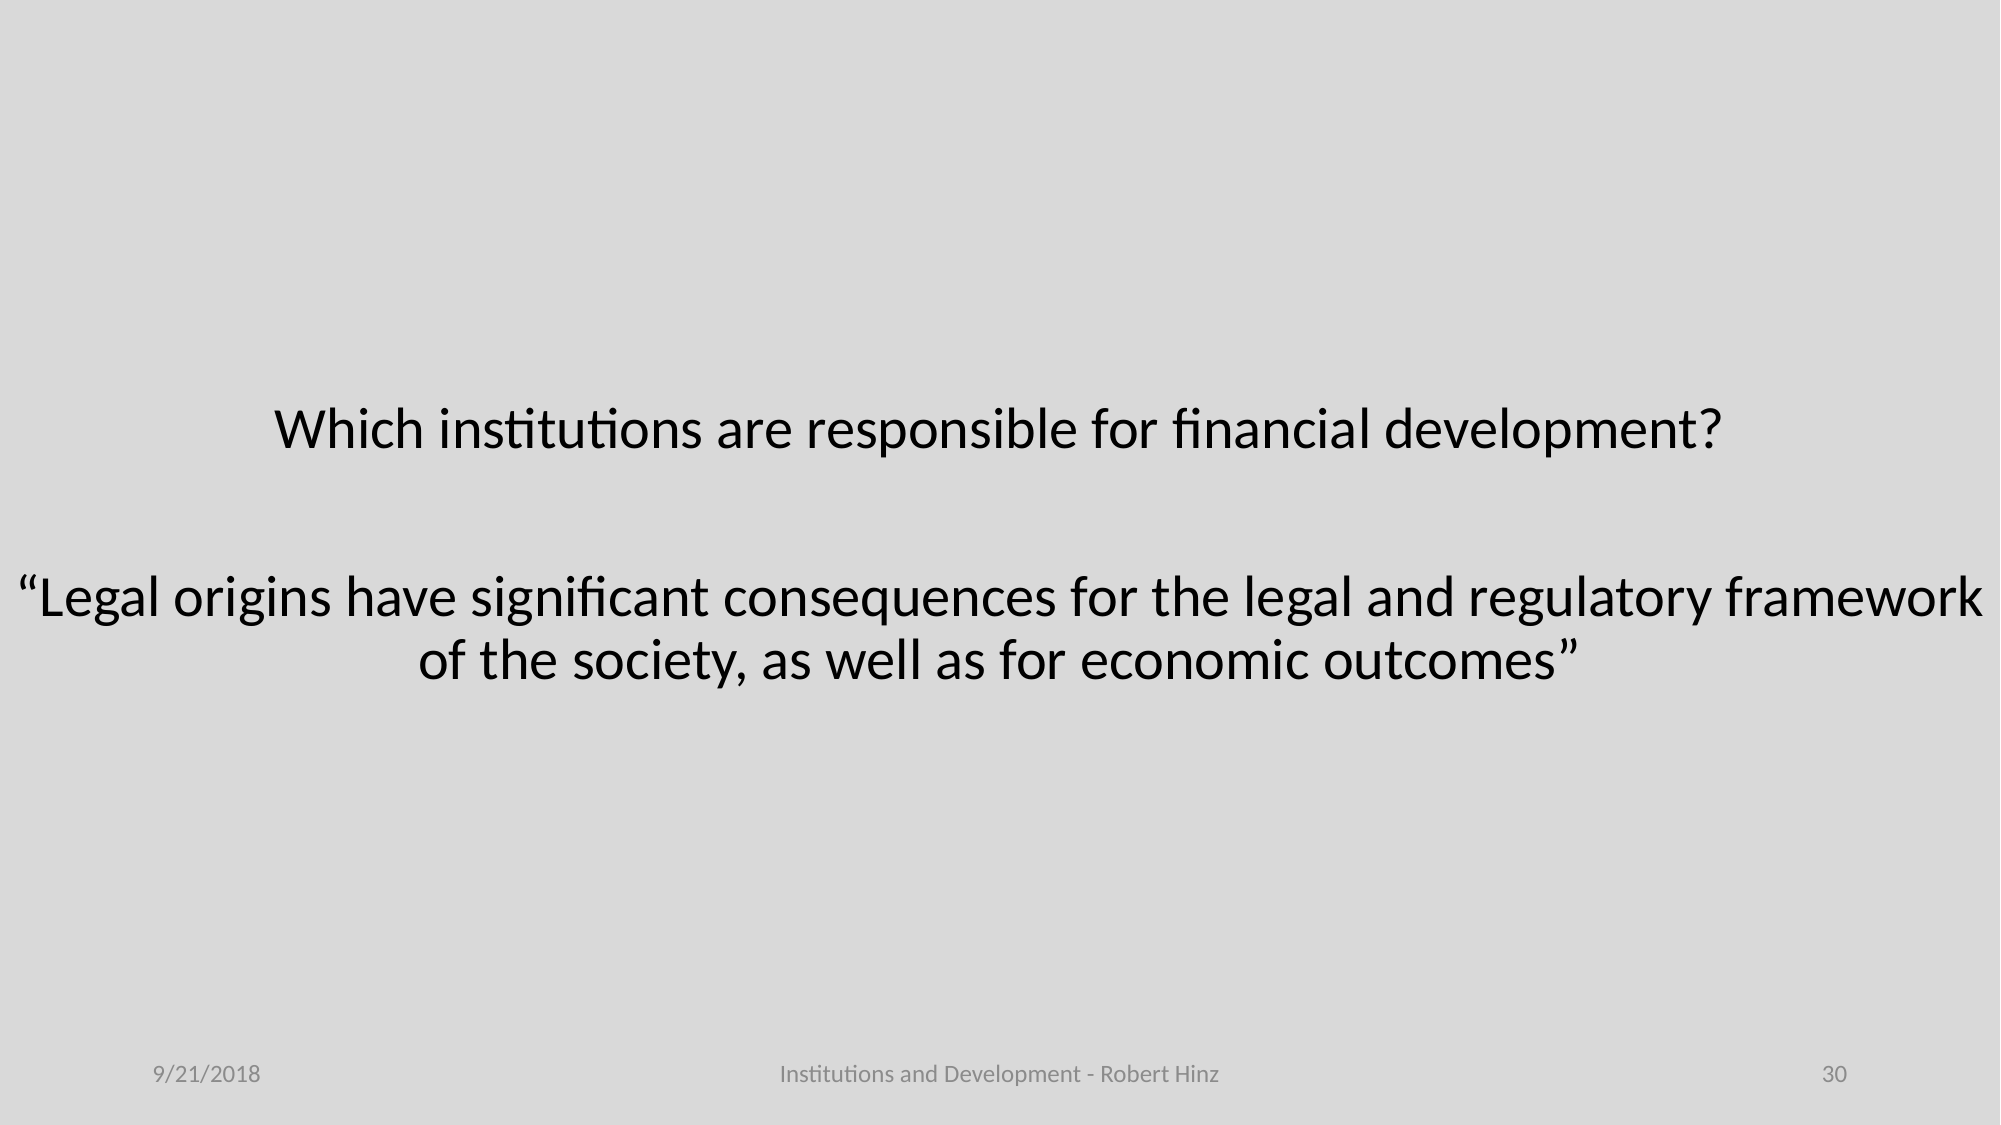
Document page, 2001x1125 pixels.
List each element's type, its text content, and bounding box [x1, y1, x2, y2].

list Which institutions are responsible for financial development? “Legal origins have significant consequences for the legal and regulatory framework of the society, as well as for economic outcomes” [0, 391, 2000, 1014]
slide_number 30 [1412, 1042, 1863, 1103]
footer Institutions and Development - Robert Hinz [662, 1042, 1338, 1103]
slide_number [137, 1042, 588, 1103]
